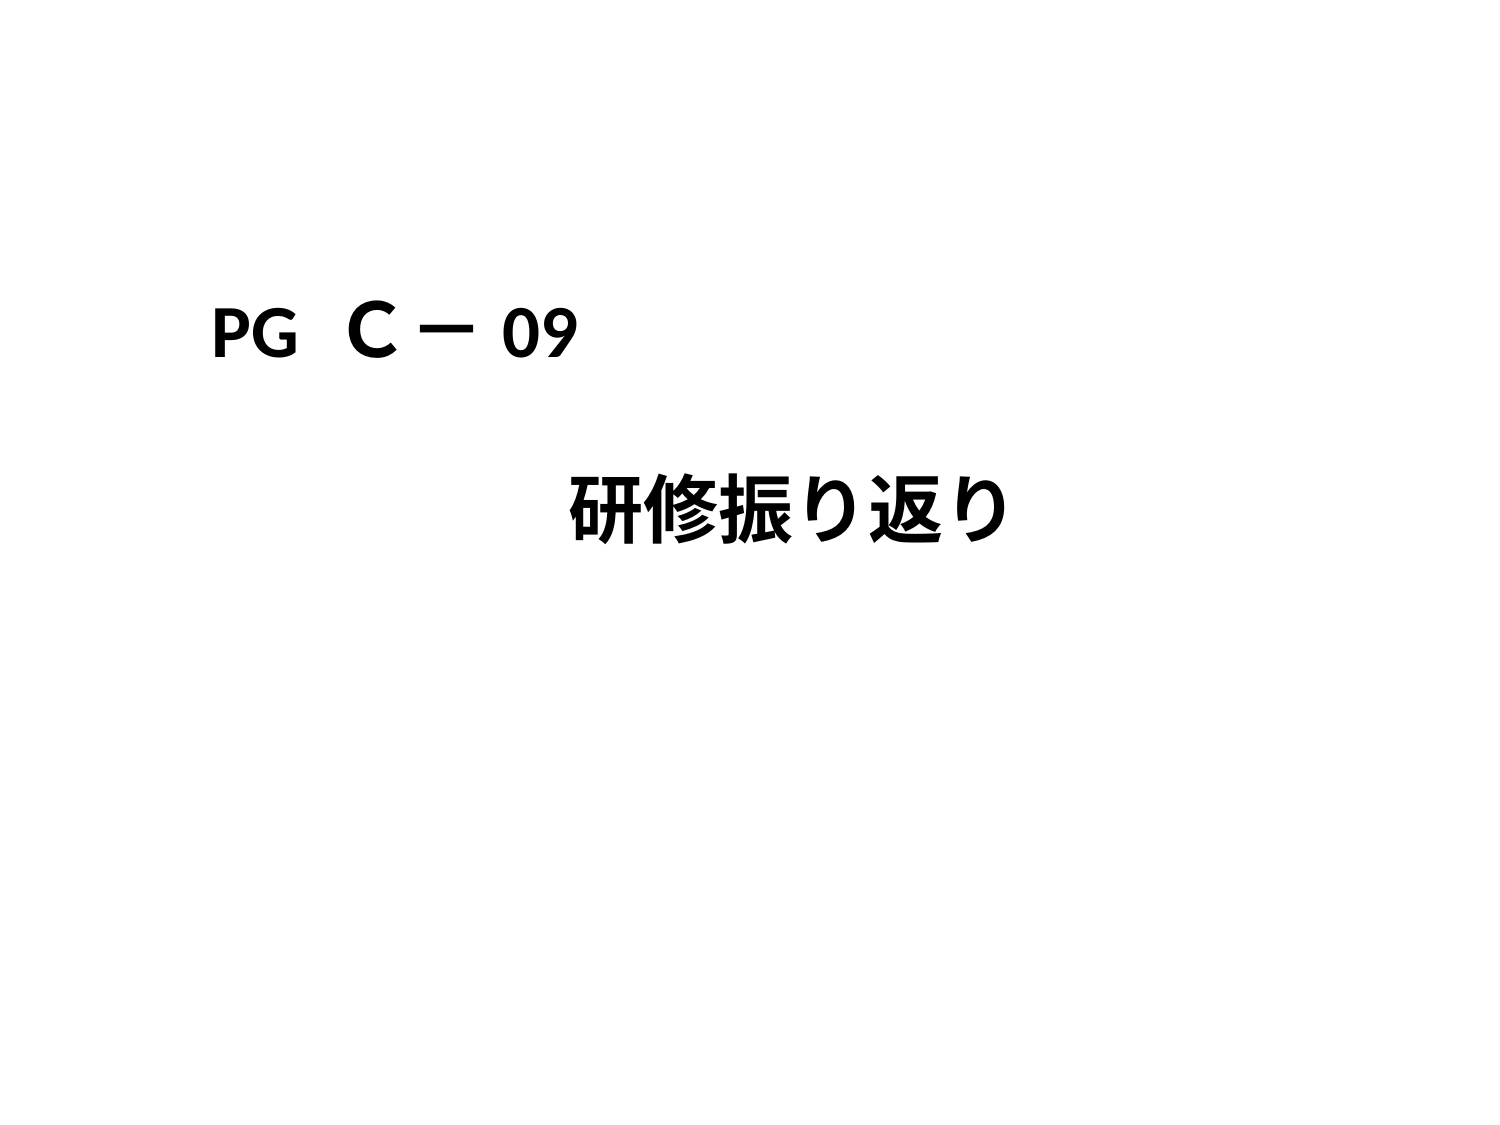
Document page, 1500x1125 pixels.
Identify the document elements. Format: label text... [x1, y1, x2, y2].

text_box PG Ｃ－09 研修振り返り [29, 274, 1500, 560]
